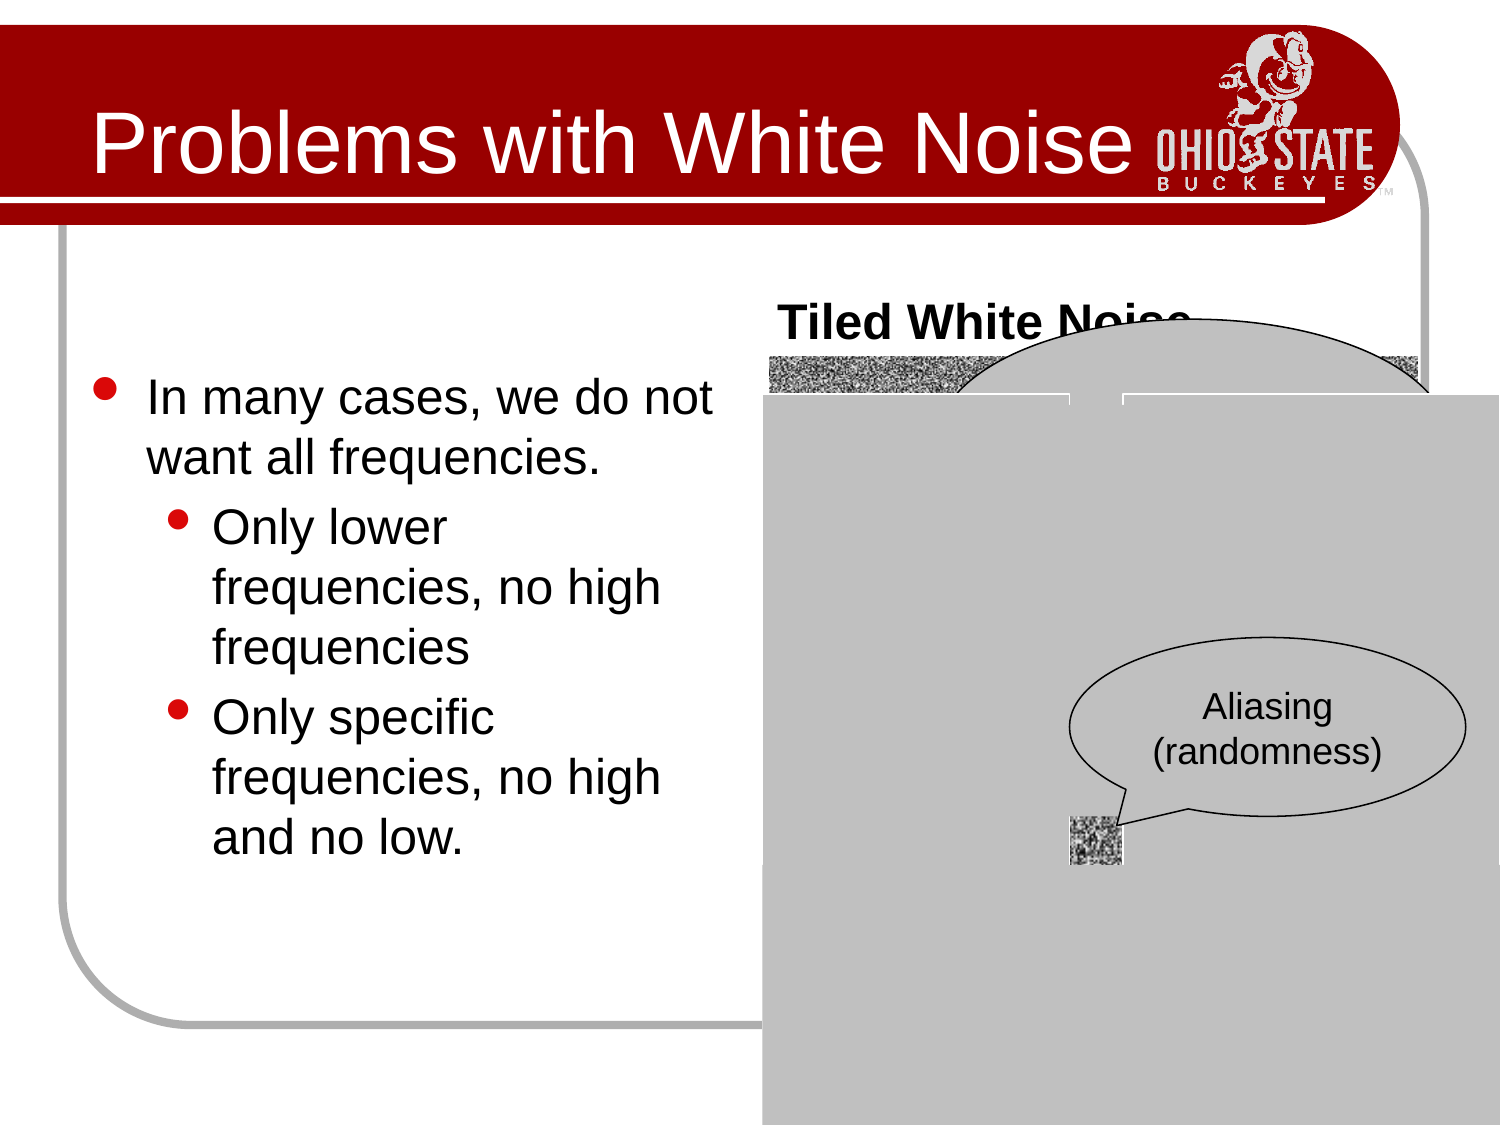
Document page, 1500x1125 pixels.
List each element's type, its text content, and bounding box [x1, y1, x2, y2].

list In many cases, we do not want all frequencies. Only lower frequencies, no high frequencies Only specific frequencies, no high and no low. [74, 356, 738, 1006]
text_box Repeating due to low frequencies [1011, 319, 1375, 355]
title Problems with White Noise [74, 44, 1426, 233]
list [769, 356, 1418, 392]
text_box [762, 393, 1500, 1125]
list Tiled White Noise [761, 251, 1426, 357]
